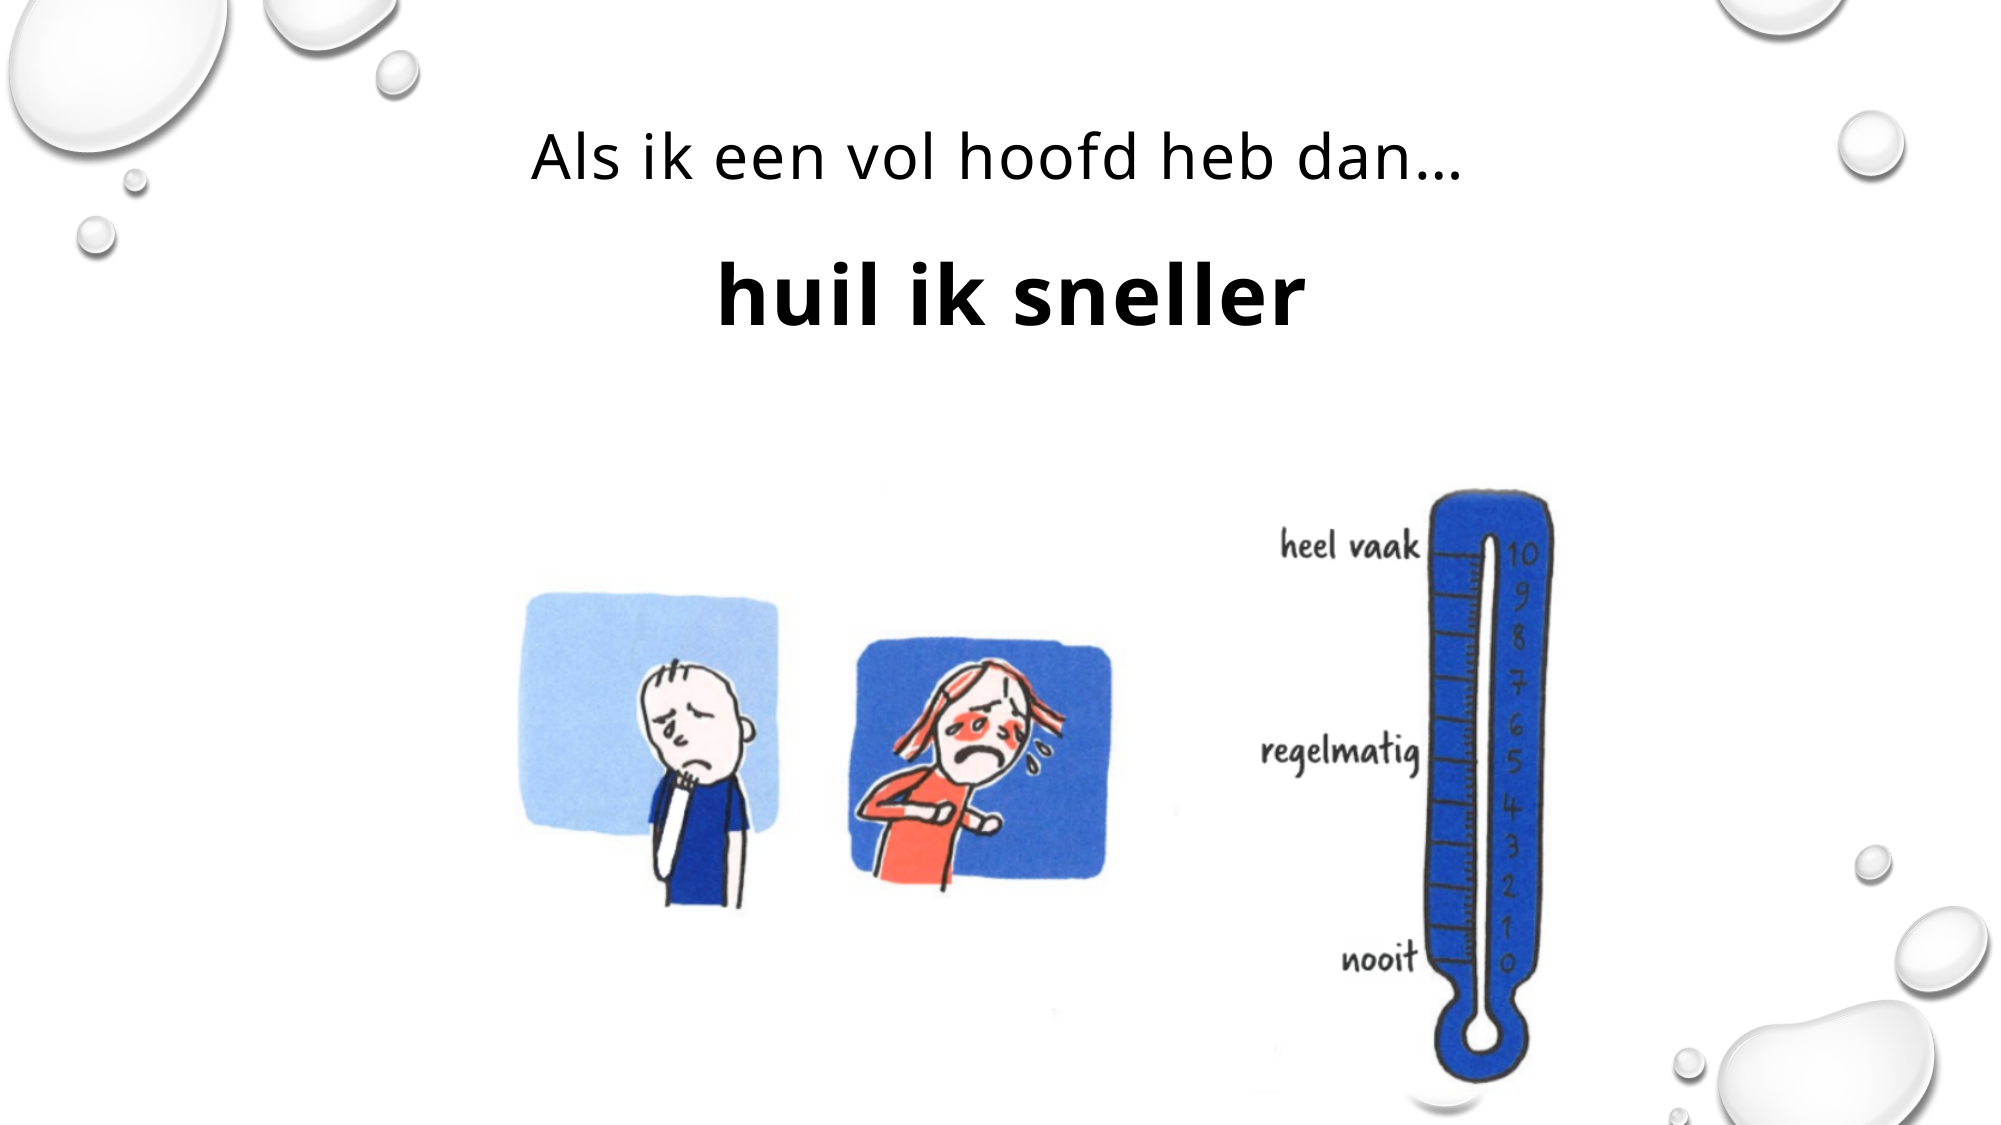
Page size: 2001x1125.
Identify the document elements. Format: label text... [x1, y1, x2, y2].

title Als ik een vol hoofd heb dan… huil ik sneller [137, 59, 1863, 278]
picture [0, 0, 2000, 1125]
